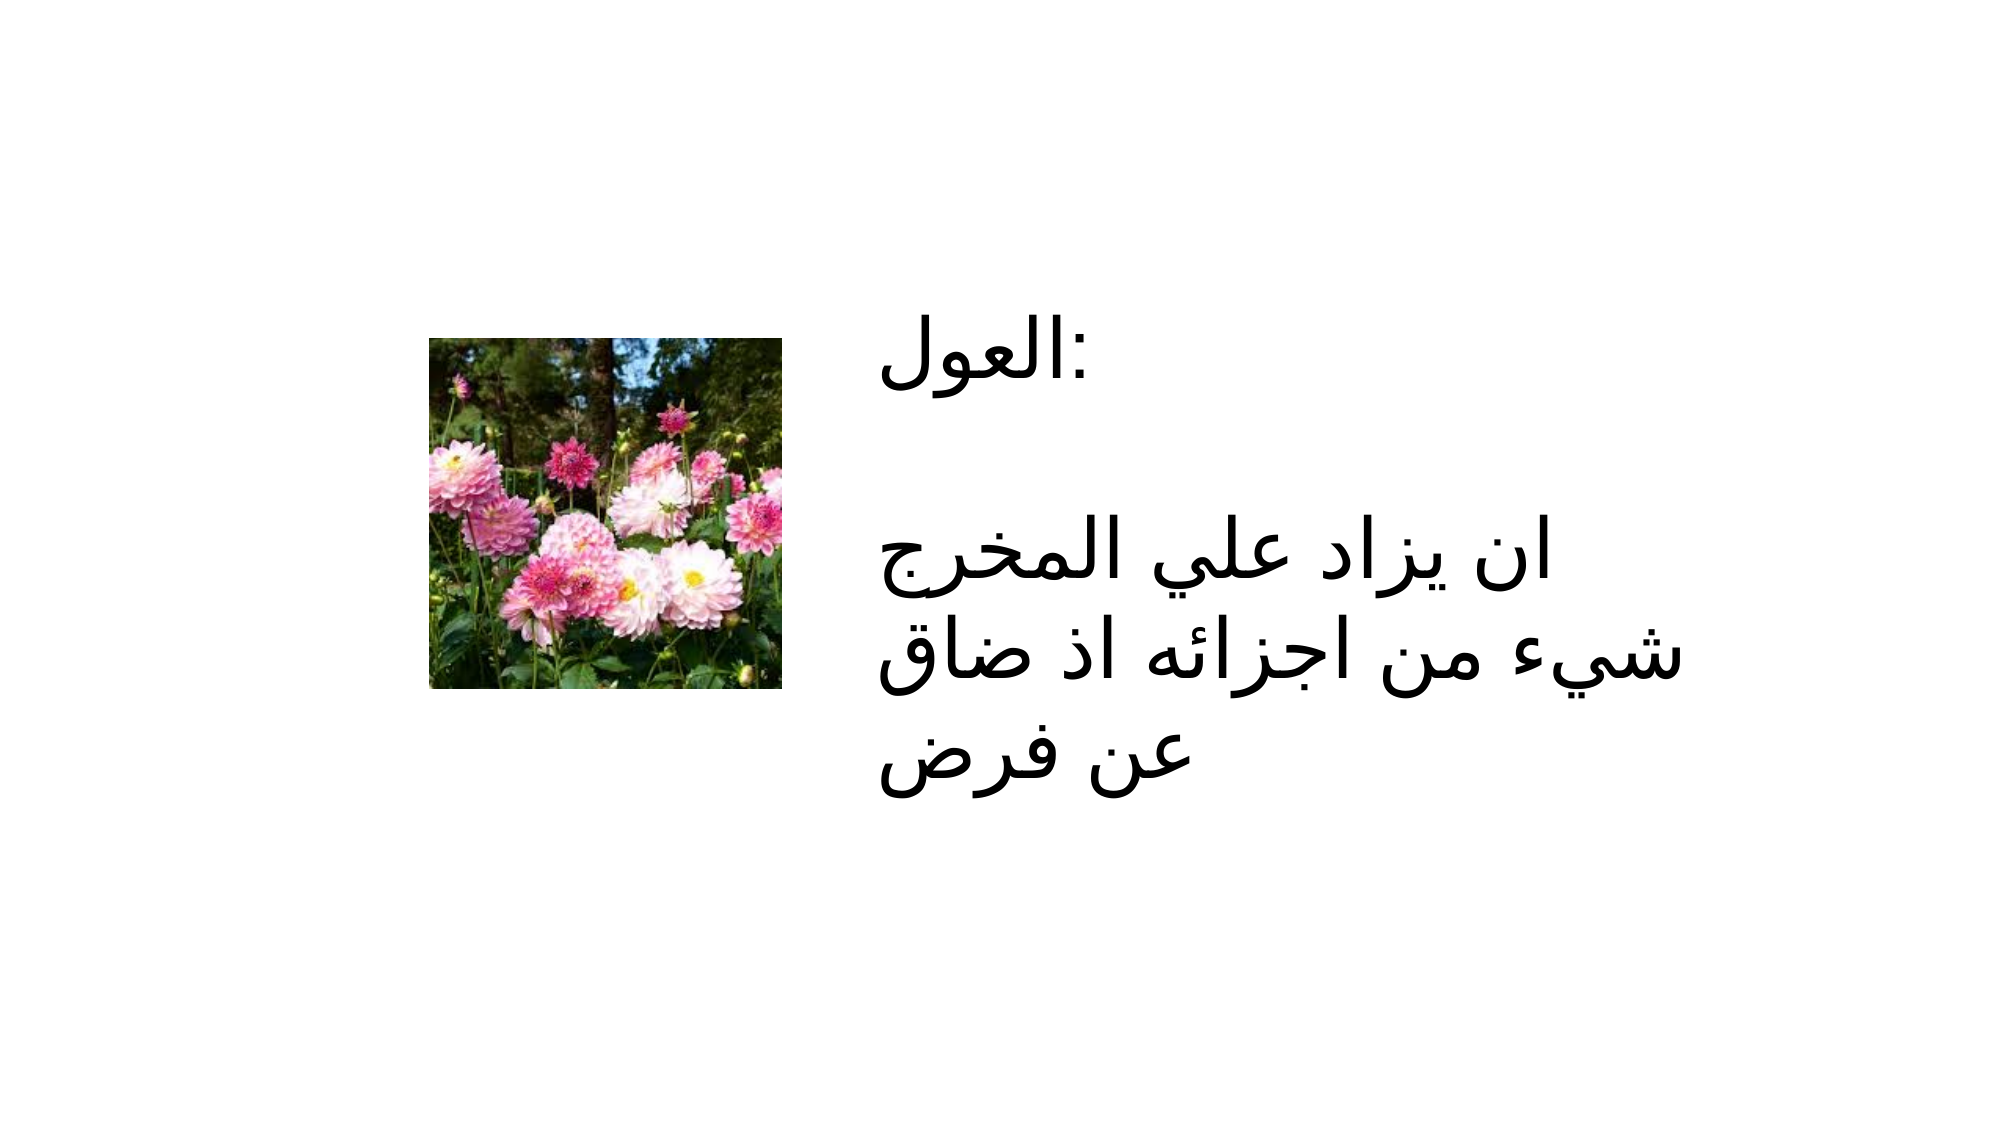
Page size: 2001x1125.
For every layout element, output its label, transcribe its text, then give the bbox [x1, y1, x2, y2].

text_box العول: ان يزاد علي المخرج شيء من اجزائه اذ ضاق عن فرض [861, 288, 1750, 803]
picture [429, 338, 782, 689]
